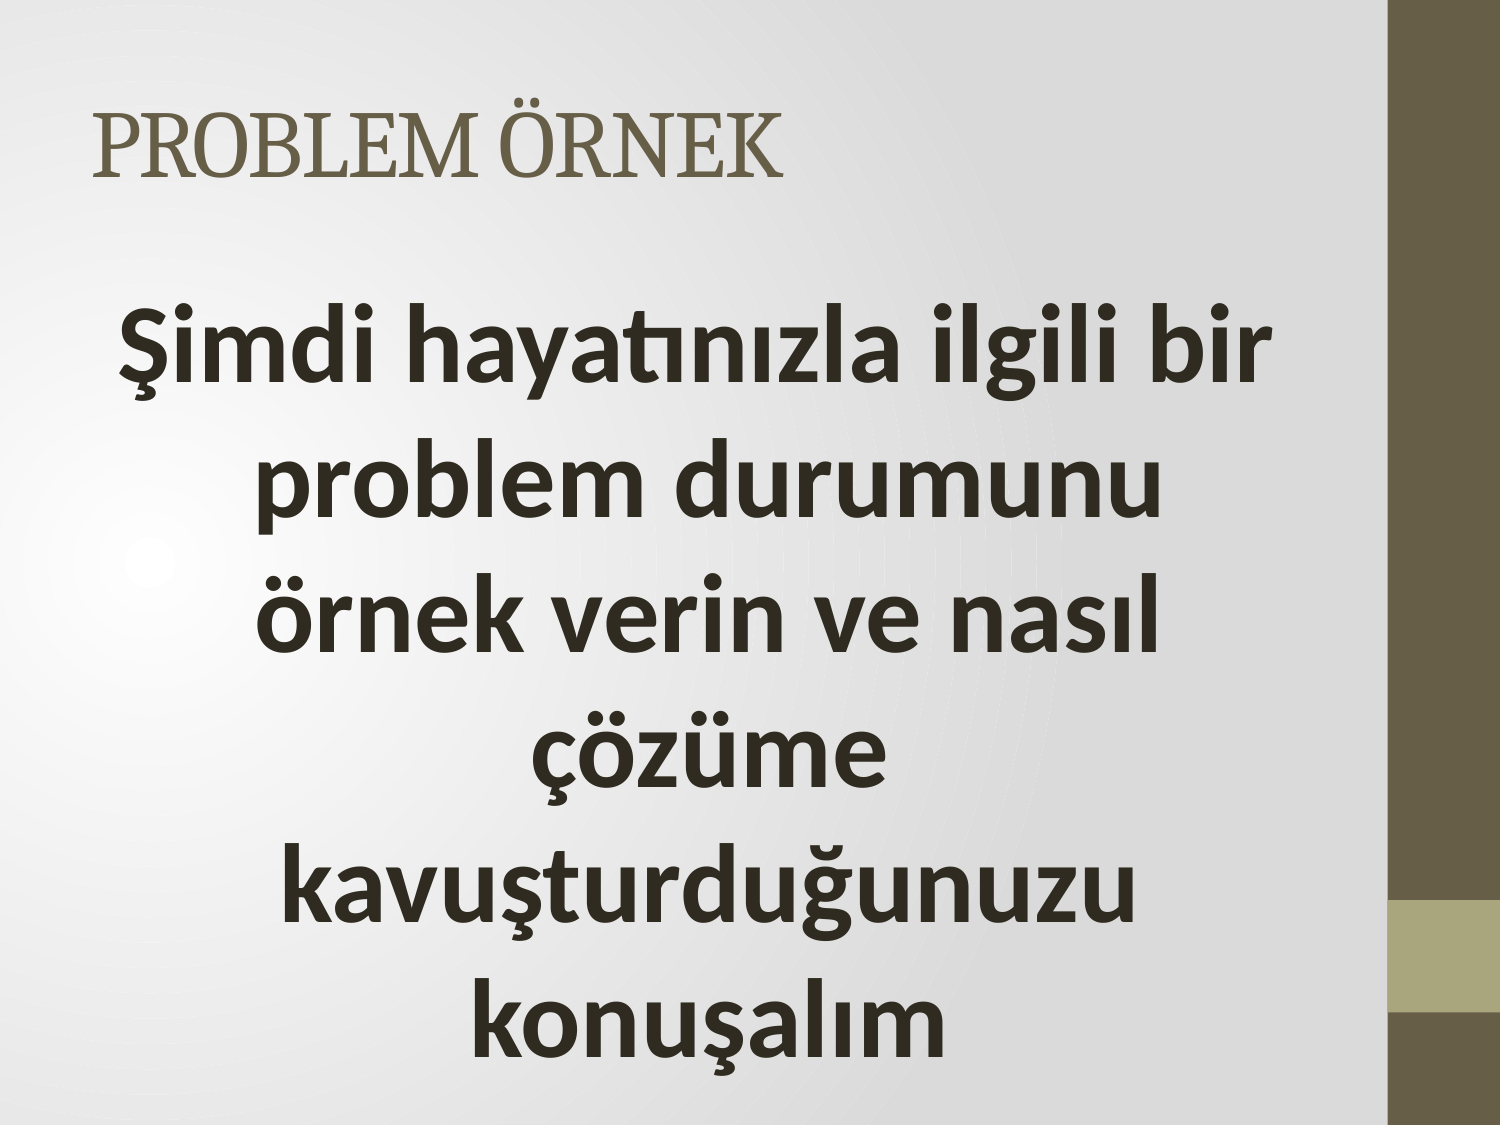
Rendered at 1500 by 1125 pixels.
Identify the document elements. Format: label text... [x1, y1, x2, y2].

title PROBLEM ÖRNEK [75, 45, 1325, 233]
list Şimdi hayatınızla ilgili bir problem durumunu örnek verin ve nasıl çözüme kavuşturduğunuzu konuşalım [75, 262, 1325, 1050]
